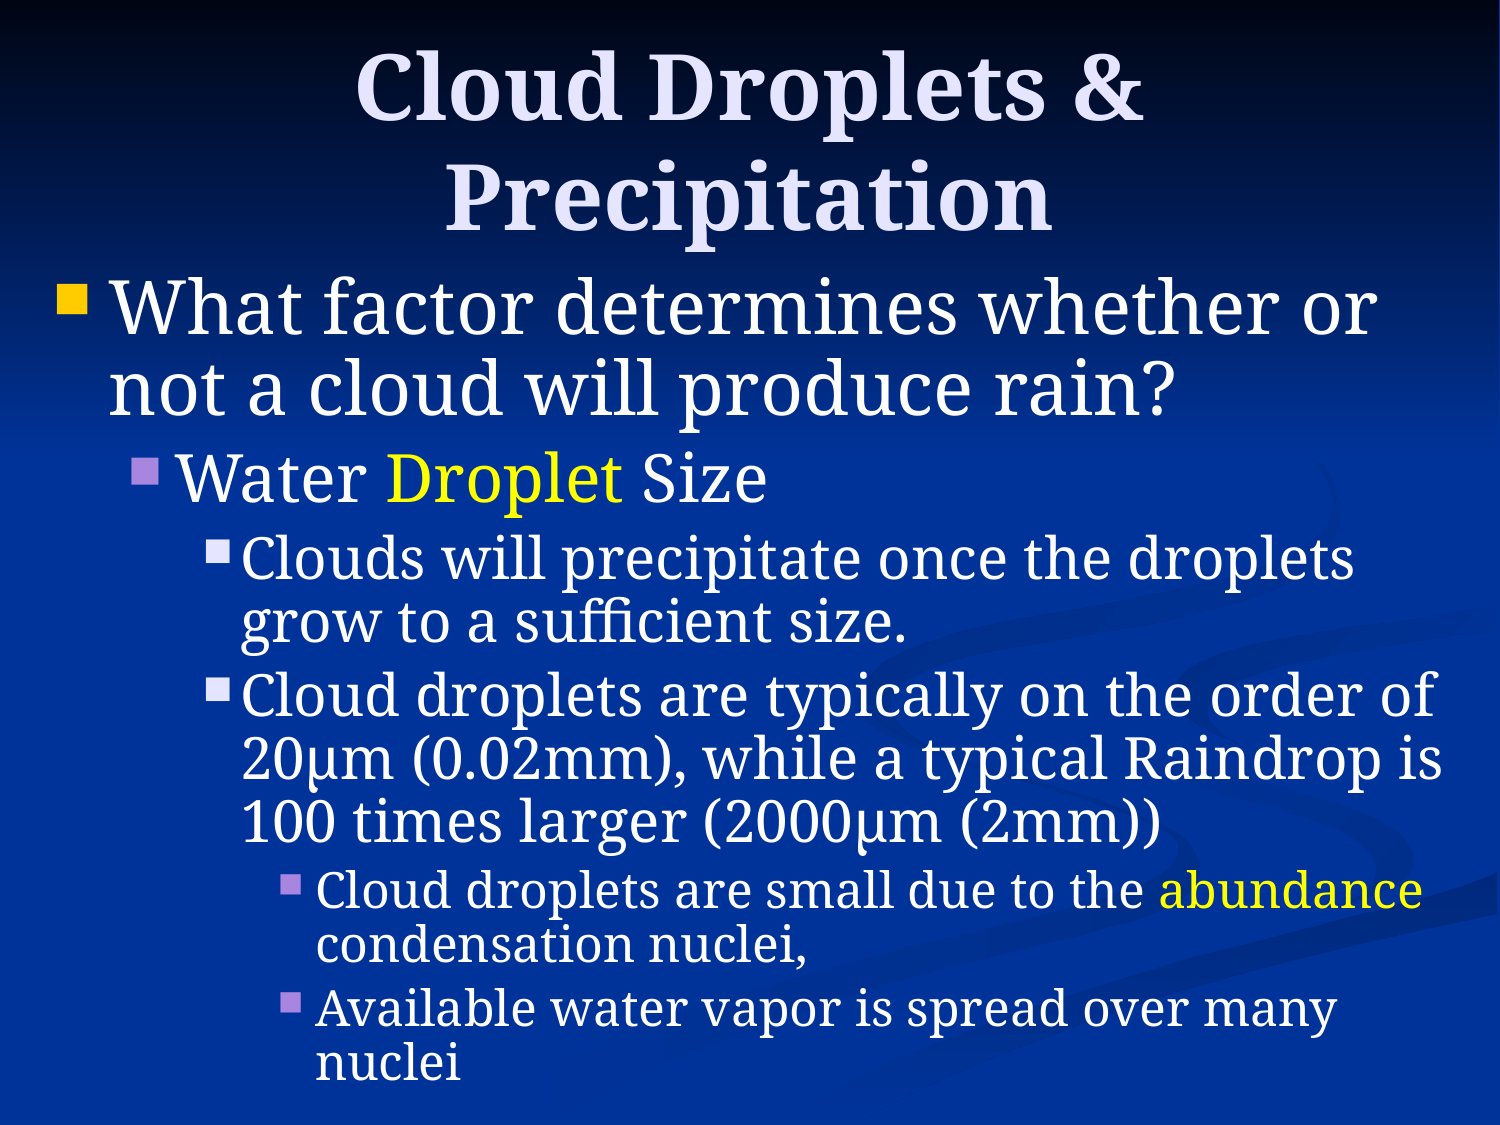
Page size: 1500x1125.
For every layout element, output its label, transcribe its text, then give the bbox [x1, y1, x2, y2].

title Cloud Droplets & Precipitation [37, 44, 1463, 233]
list What factor determines whether or not a cloud will produce rain? Water Droplet Size Clouds will precipitate once the droplets grow to a sufficient size. Cloud droplets are typically on the order of 20µm (0.02mm), while a typical Raindrop is 100 times larger (2000µm (2mm)) Cloud droplets are small due to the abundance condensation nuclei, Available water vapor is spread over many nuclei [37, 262, 1463, 1088]
